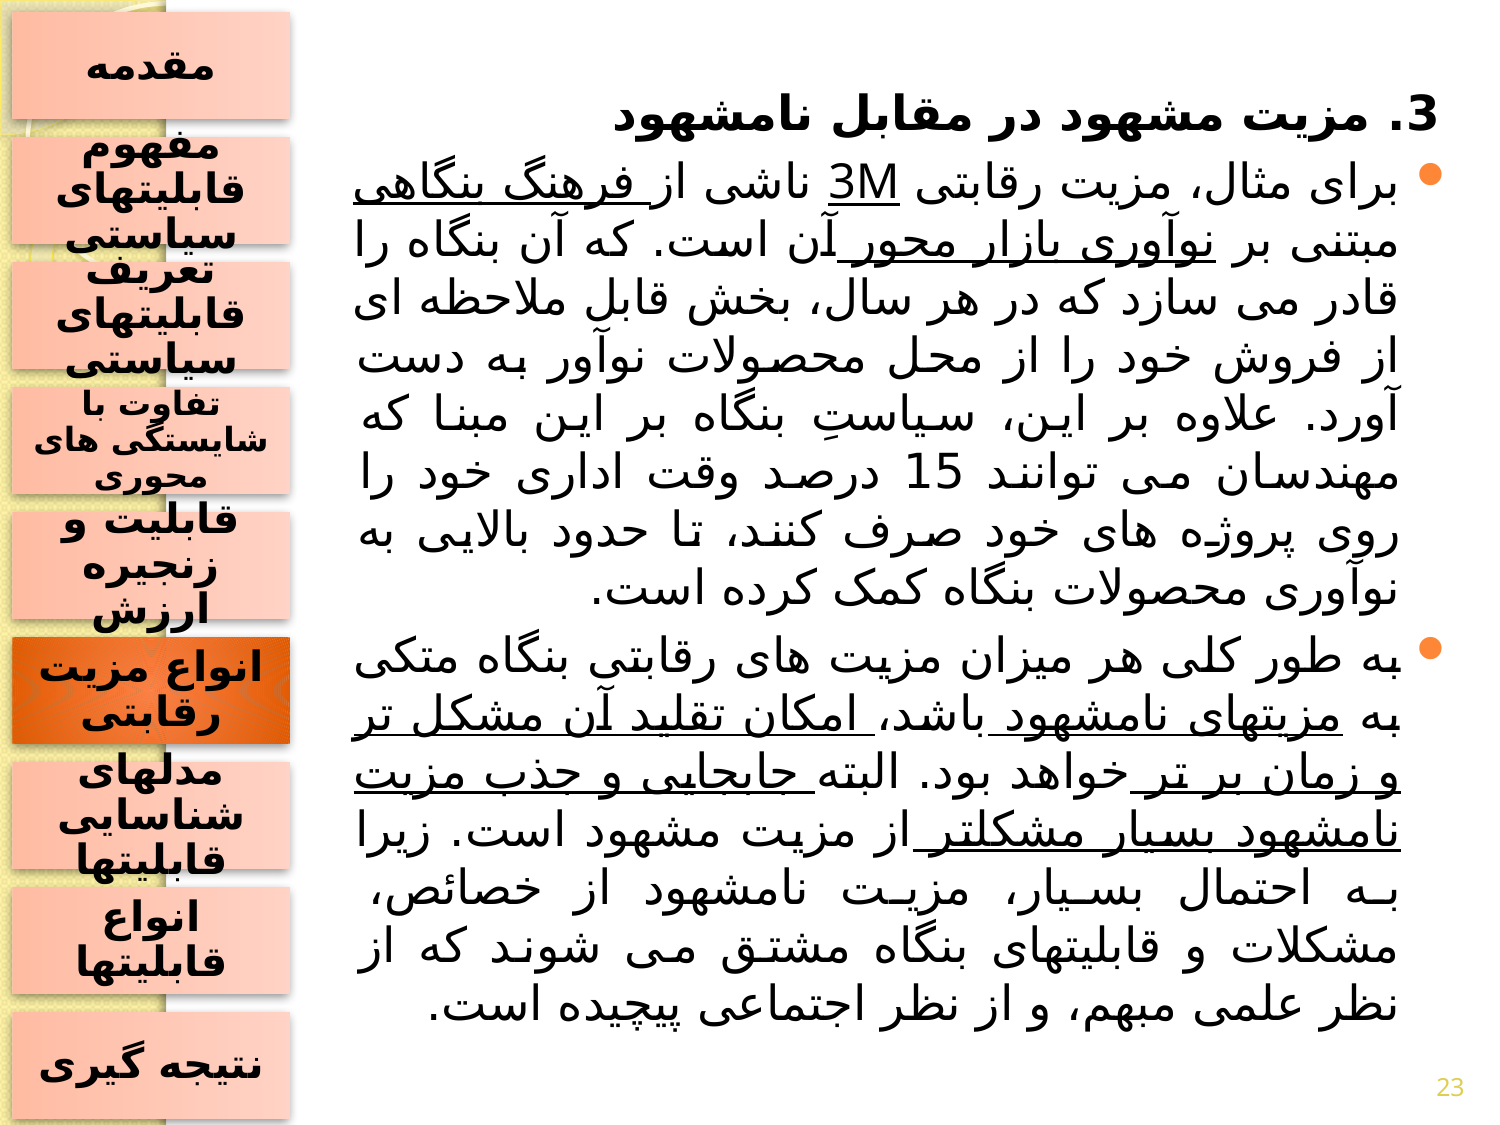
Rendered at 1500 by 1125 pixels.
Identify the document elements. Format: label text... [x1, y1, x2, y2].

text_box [12, 387, 291, 494]
list 3. مزیت مشهود در مقابل نامشهود برای مثال، مزیت رقابتی 3M ناشی از فرهنگ بنگاهی مبتنی بر نوآوری بازار محور آن است. که آن بنگاه را قادر می سازد که در هر سال، بخش قابل ملاحظه ای از فروش خود را از محل محصولات نوآور به دست آورد. علاوه بر این، سیاستِ بنگاه بر این مبنا که مهندسان می توانند 15 درصد وقت اداری خود را روی پروژه های خود صرف کنند، تا حدود بالایی به نوآوری محصولات بنگاه کمک کرده است. به طور کلی هر میزان مزیت های رقابتی بنگاه متکی به مزیتهای نامشهود باشد، امکان تقلید آن مشکل تر و زمان بر تر خواهد بود. البته جابجایی و جذب مزیت نامشهود بسیار مشکلتر از مزیت مشهود است. زیرا به احتمال بسیار، مزیت نامشهود از خصائص، مشکلات و قابلیتهای بنگاه مشتق می شوند که از نظر علمی مبهم، و از نظر اجتماعی پیچیده است. [337, 75, 1466, 1125]
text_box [12, 137, 291, 244]
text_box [12, 762, 291, 869]
slide_number 23 [1413, 1034, 1488, 1113]
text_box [12, 262, 291, 369]
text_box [12, 12, 291, 119]
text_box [12, 1012, 291, 1119]
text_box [12, 512, 291, 619]
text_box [12, 637, 291, 744]
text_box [12, 887, 291, 994]
